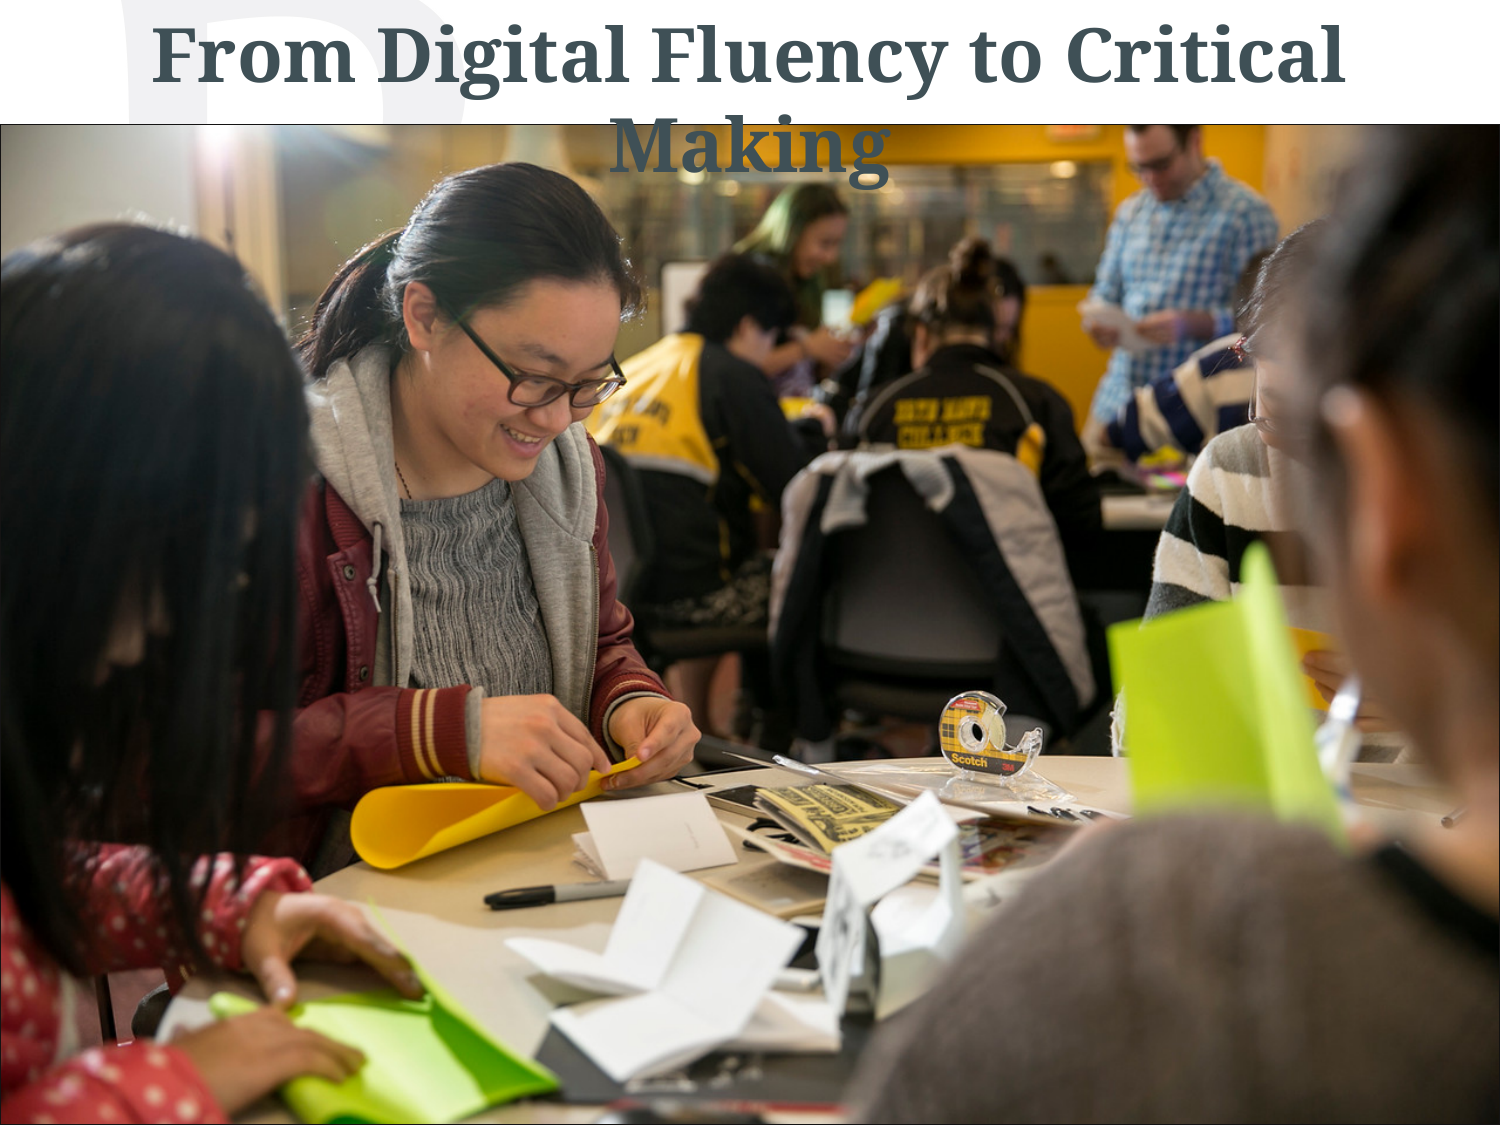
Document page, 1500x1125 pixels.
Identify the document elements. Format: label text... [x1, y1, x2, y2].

text_box From Digital Fluency to Critical Making [0, 0, 1500, 123]
picture [0, 123, 1500, 1125]
